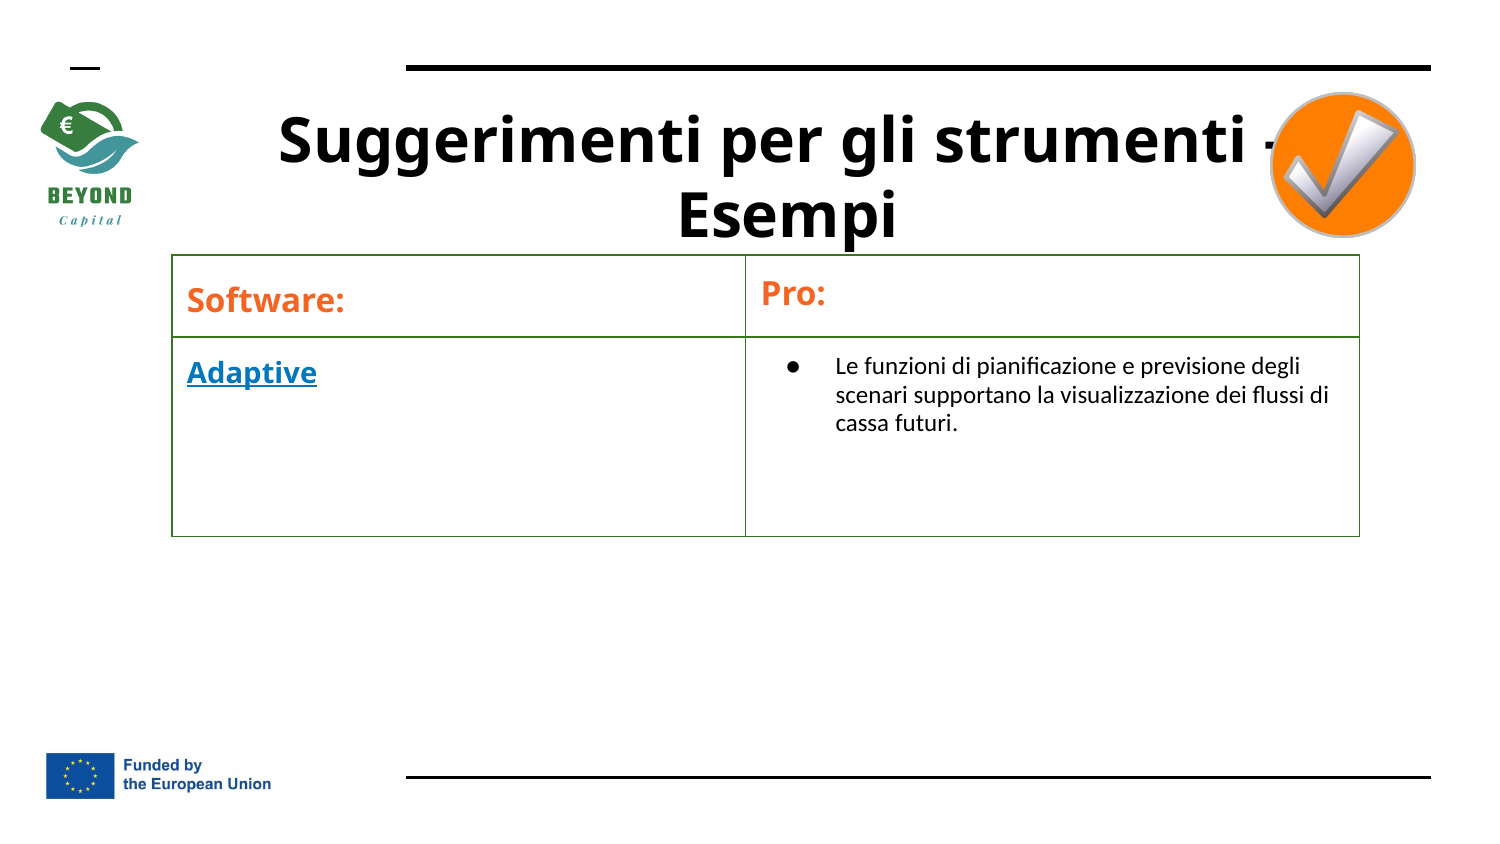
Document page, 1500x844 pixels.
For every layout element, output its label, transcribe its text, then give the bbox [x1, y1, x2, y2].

title Suggerimenti per gli strumenti – Esempi [184, 84, 1356, 208]
picture [0, 73, 181, 244]
picture [1270, 92, 1416, 238]
table_header Software: [173, 256, 745, 336]
table_cell Le funzioni di pianificazione e previsione degli scenari supportano la visualizzazione dei flussi di cassa futuri. [746, 338, 1359, 536]
picture [43, 750, 288, 802]
table_cell Adaptive [173, 338, 745, 536]
table_header Pro: [746, 256, 1359, 336]
